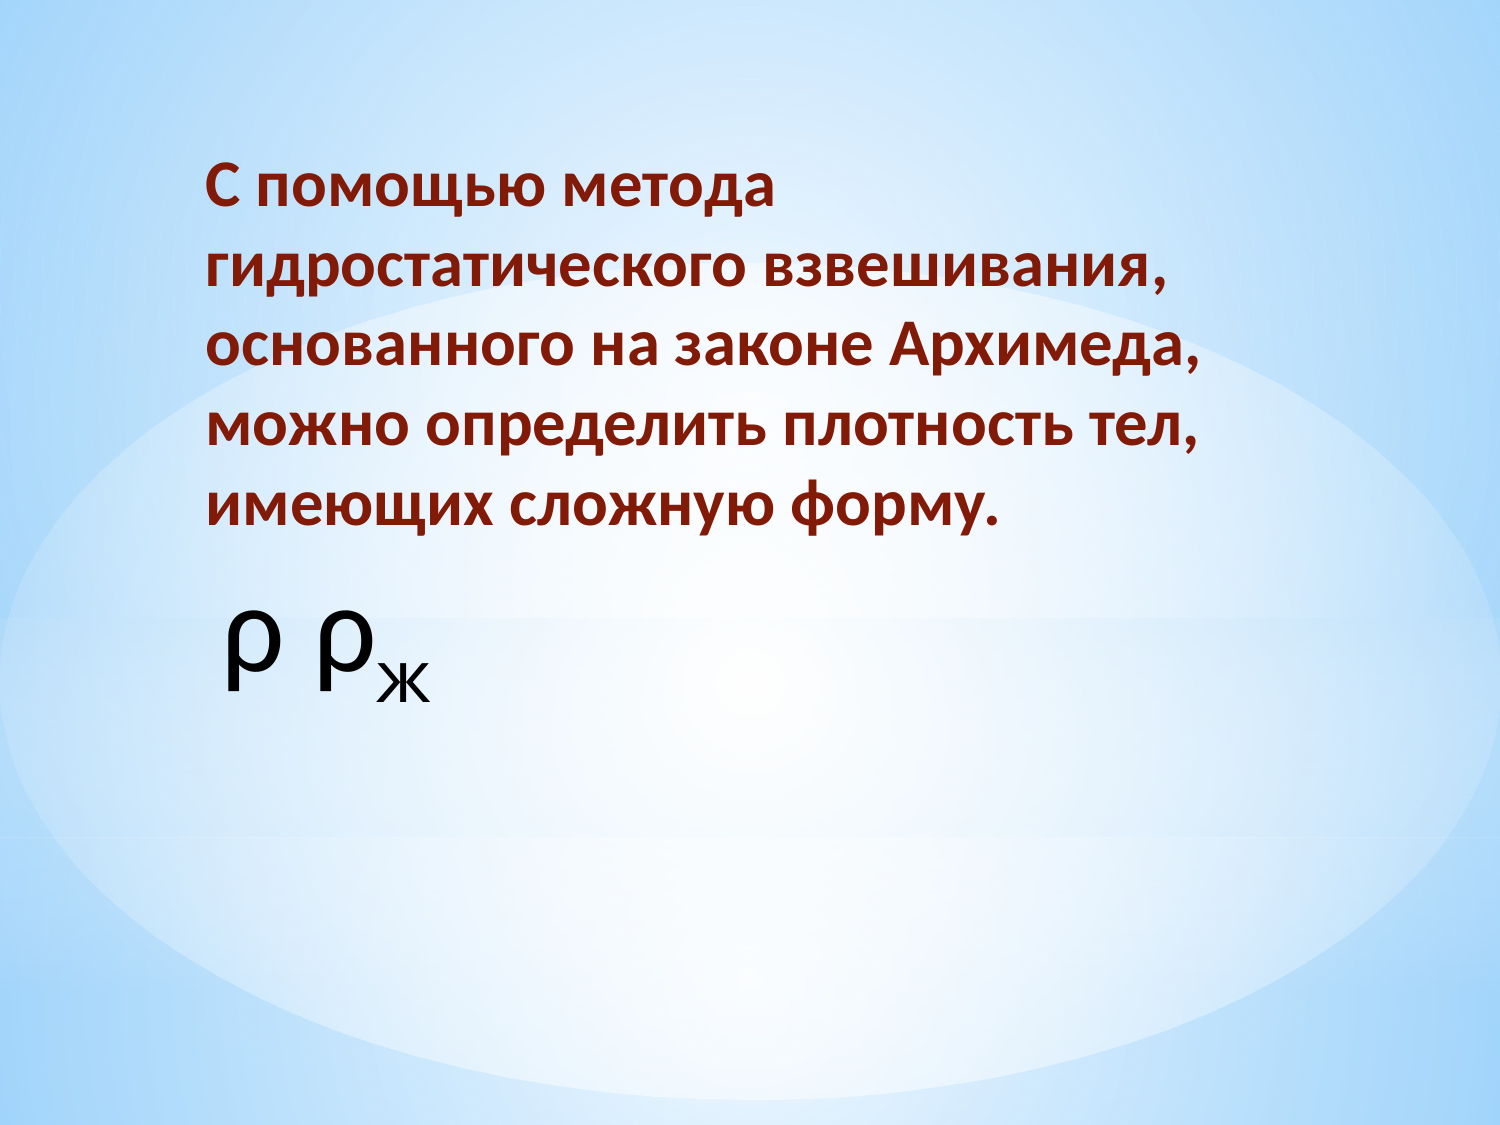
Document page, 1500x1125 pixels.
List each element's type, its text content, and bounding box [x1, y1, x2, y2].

text_box С помощью метода гидростатического взвешивания, основанного на законе Архимеда, можно определить плотность тел, имеющих сложную форму. [182, 131, 1233, 539]
